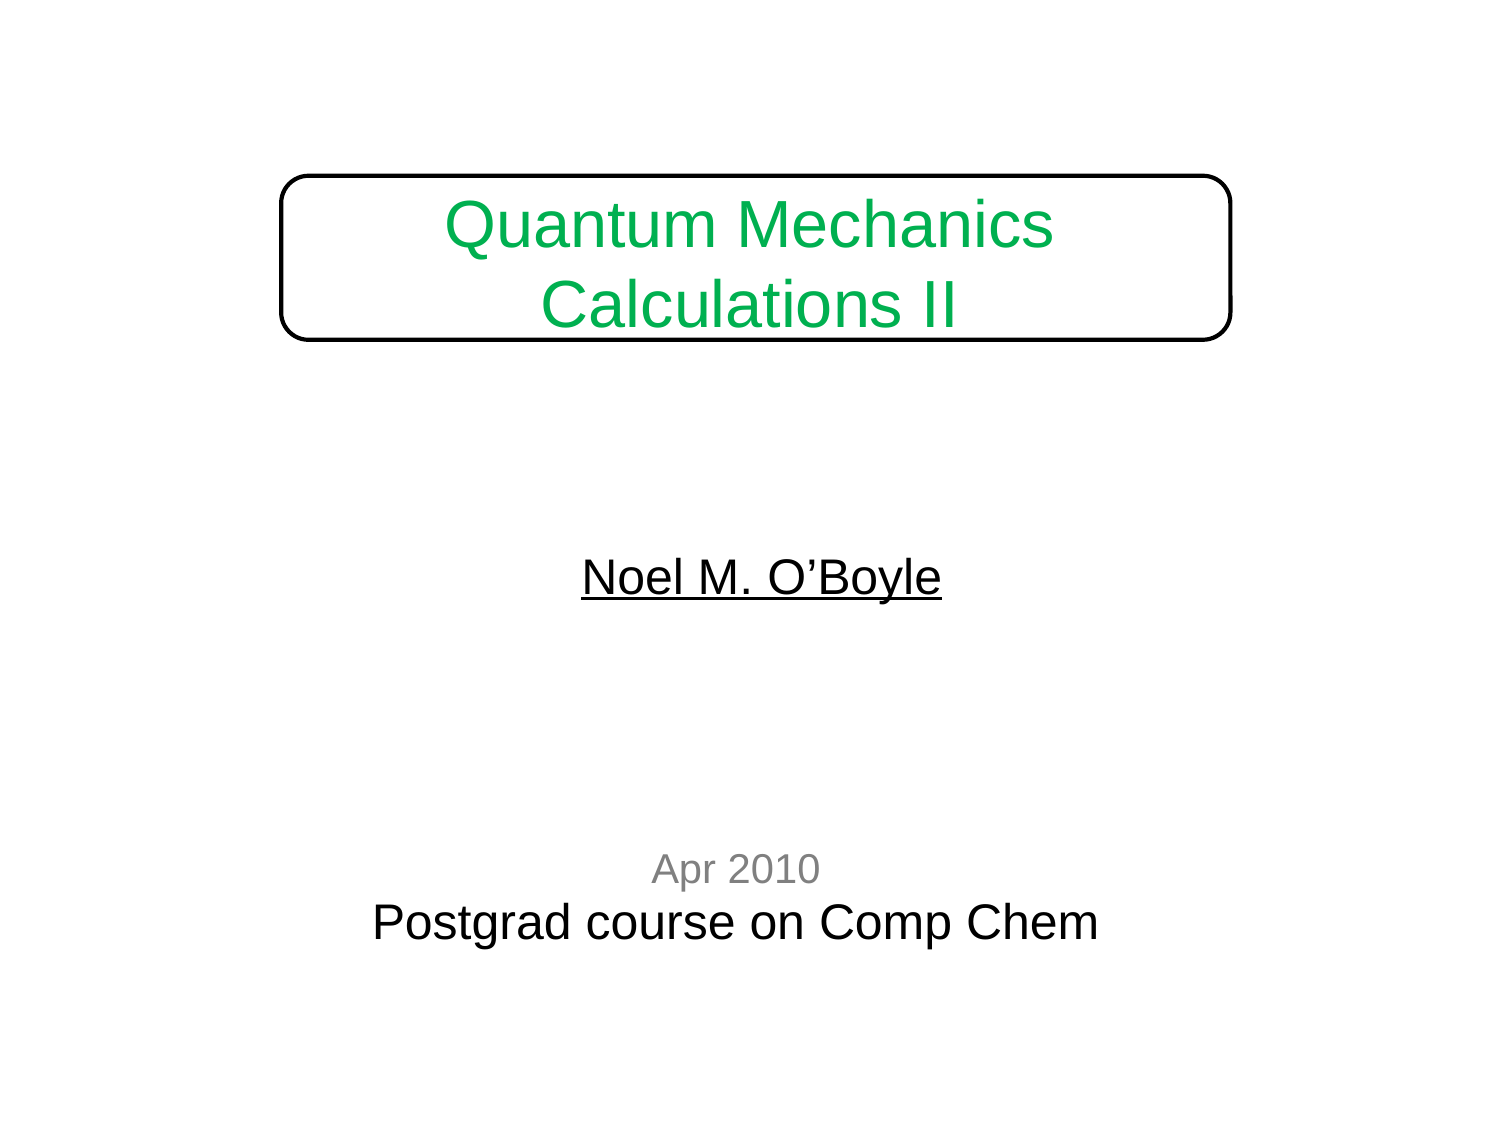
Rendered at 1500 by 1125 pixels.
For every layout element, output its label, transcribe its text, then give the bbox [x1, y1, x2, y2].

subtitle Apr 2010 Postgrad course on Comp Chem [210, 843, 1262, 997]
text_box Noel M. O’Boyle [152, 503, 1372, 645]
title Quantum Mechanics Calculations II [269, 140, 1231, 382]
